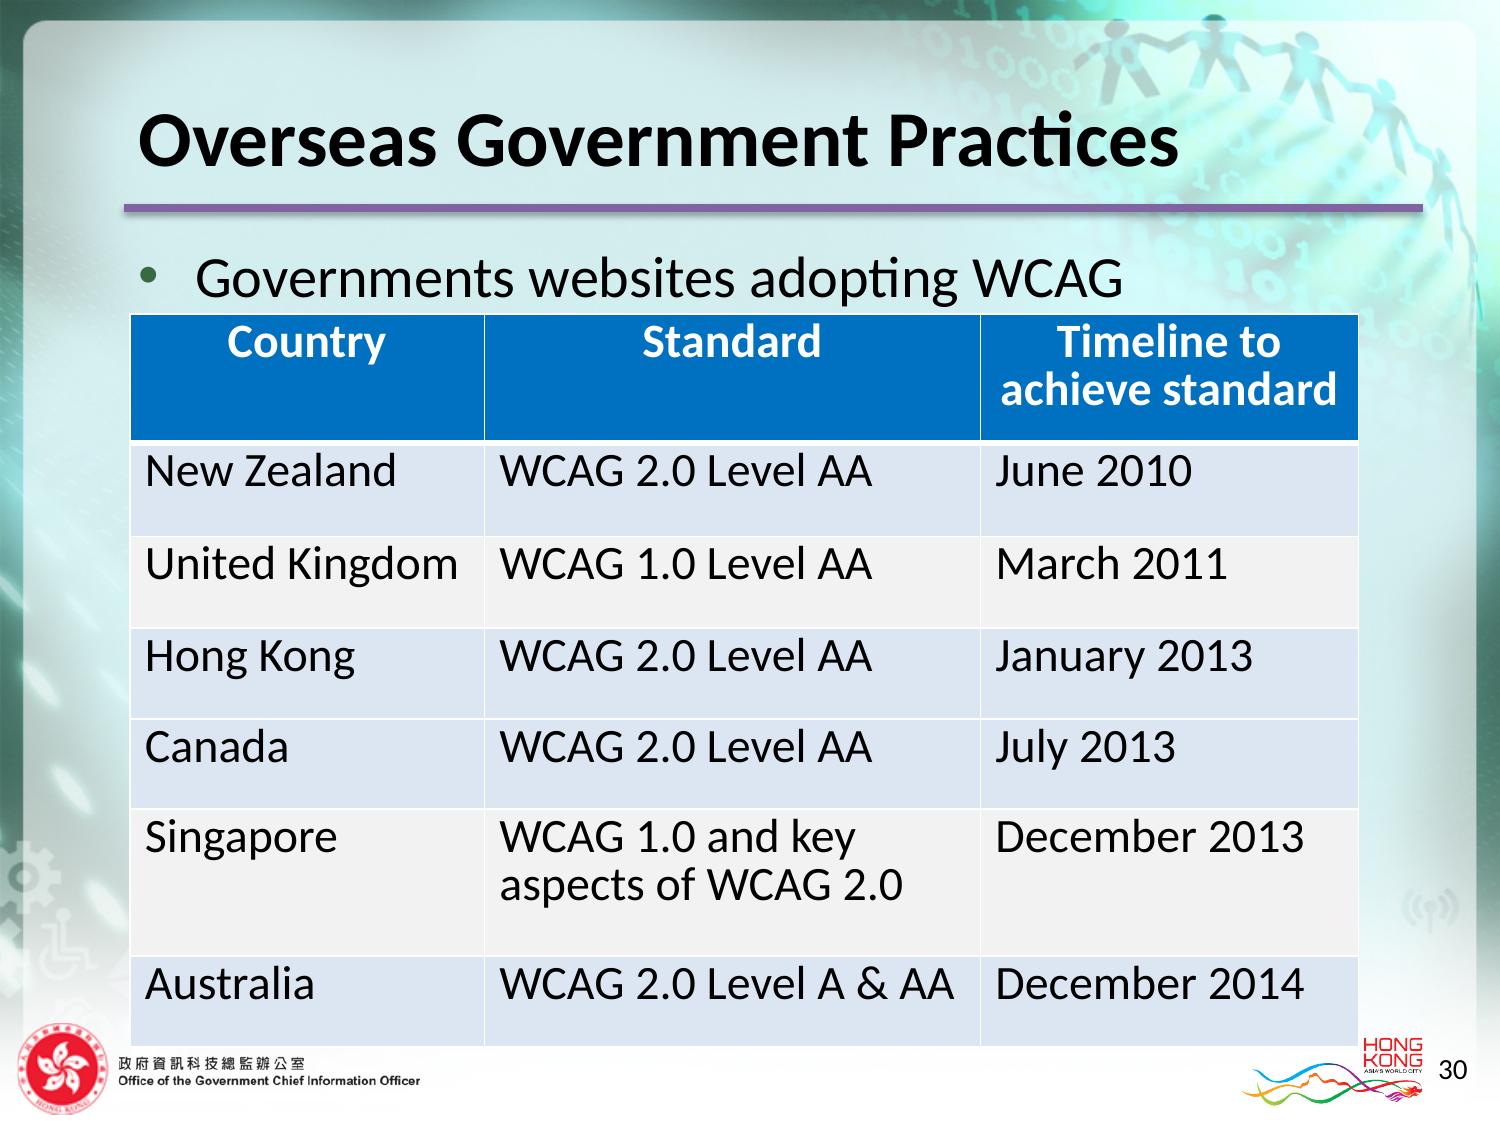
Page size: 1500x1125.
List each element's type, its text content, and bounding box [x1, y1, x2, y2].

table_cell WCAG 2.0 Level AA [485, 446, 980, 536]
table_cell United Kingdom [131, 537, 484, 627]
picture [0, 0, 1500, 1125]
table_header Country [131, 315, 484, 440]
table_cell New Zealand [131, 446, 484, 536]
table_cell January 2013 [981, 629, 1358, 718]
table_cell July 2013 [981, 720, 1358, 808]
table_cell WCAG 2.0 Level A & AA [485, 957, 980, 1046]
table_header Timeline to achieve standard [981, 315, 1358, 440]
table_cell Singapore [131, 810, 484, 955]
table_cell December 2014 [981, 957, 1358, 1046]
table_cell Hong Kong [131, 629, 484, 718]
table_cell WCAG 2.0 Level AA [485, 720, 980, 808]
text_box Overseas Government Practices [123, 79, 1424, 268]
table_cell Australia [131, 957, 484, 1046]
slide_number 30 [1423, 1042, 1500, 1103]
table_cell March 2011 [981, 537, 1358, 627]
table_cell WCAG 1.0 and key aspects of WCAG 2.0 [485, 810, 980, 955]
list Governments websites adopting WCAG [123, 231, 1436, 975]
table_cell WCAG 2.0 Level AA [485, 629, 980, 718]
table_cell December 2013 [981, 810, 1358, 955]
table_cell June 2010 [981, 446, 1358, 536]
table_cell Canada [131, 720, 484, 808]
table_header Standard [485, 315, 980, 440]
table_cell WCAG 1.0 Level AA [485, 537, 980, 627]
